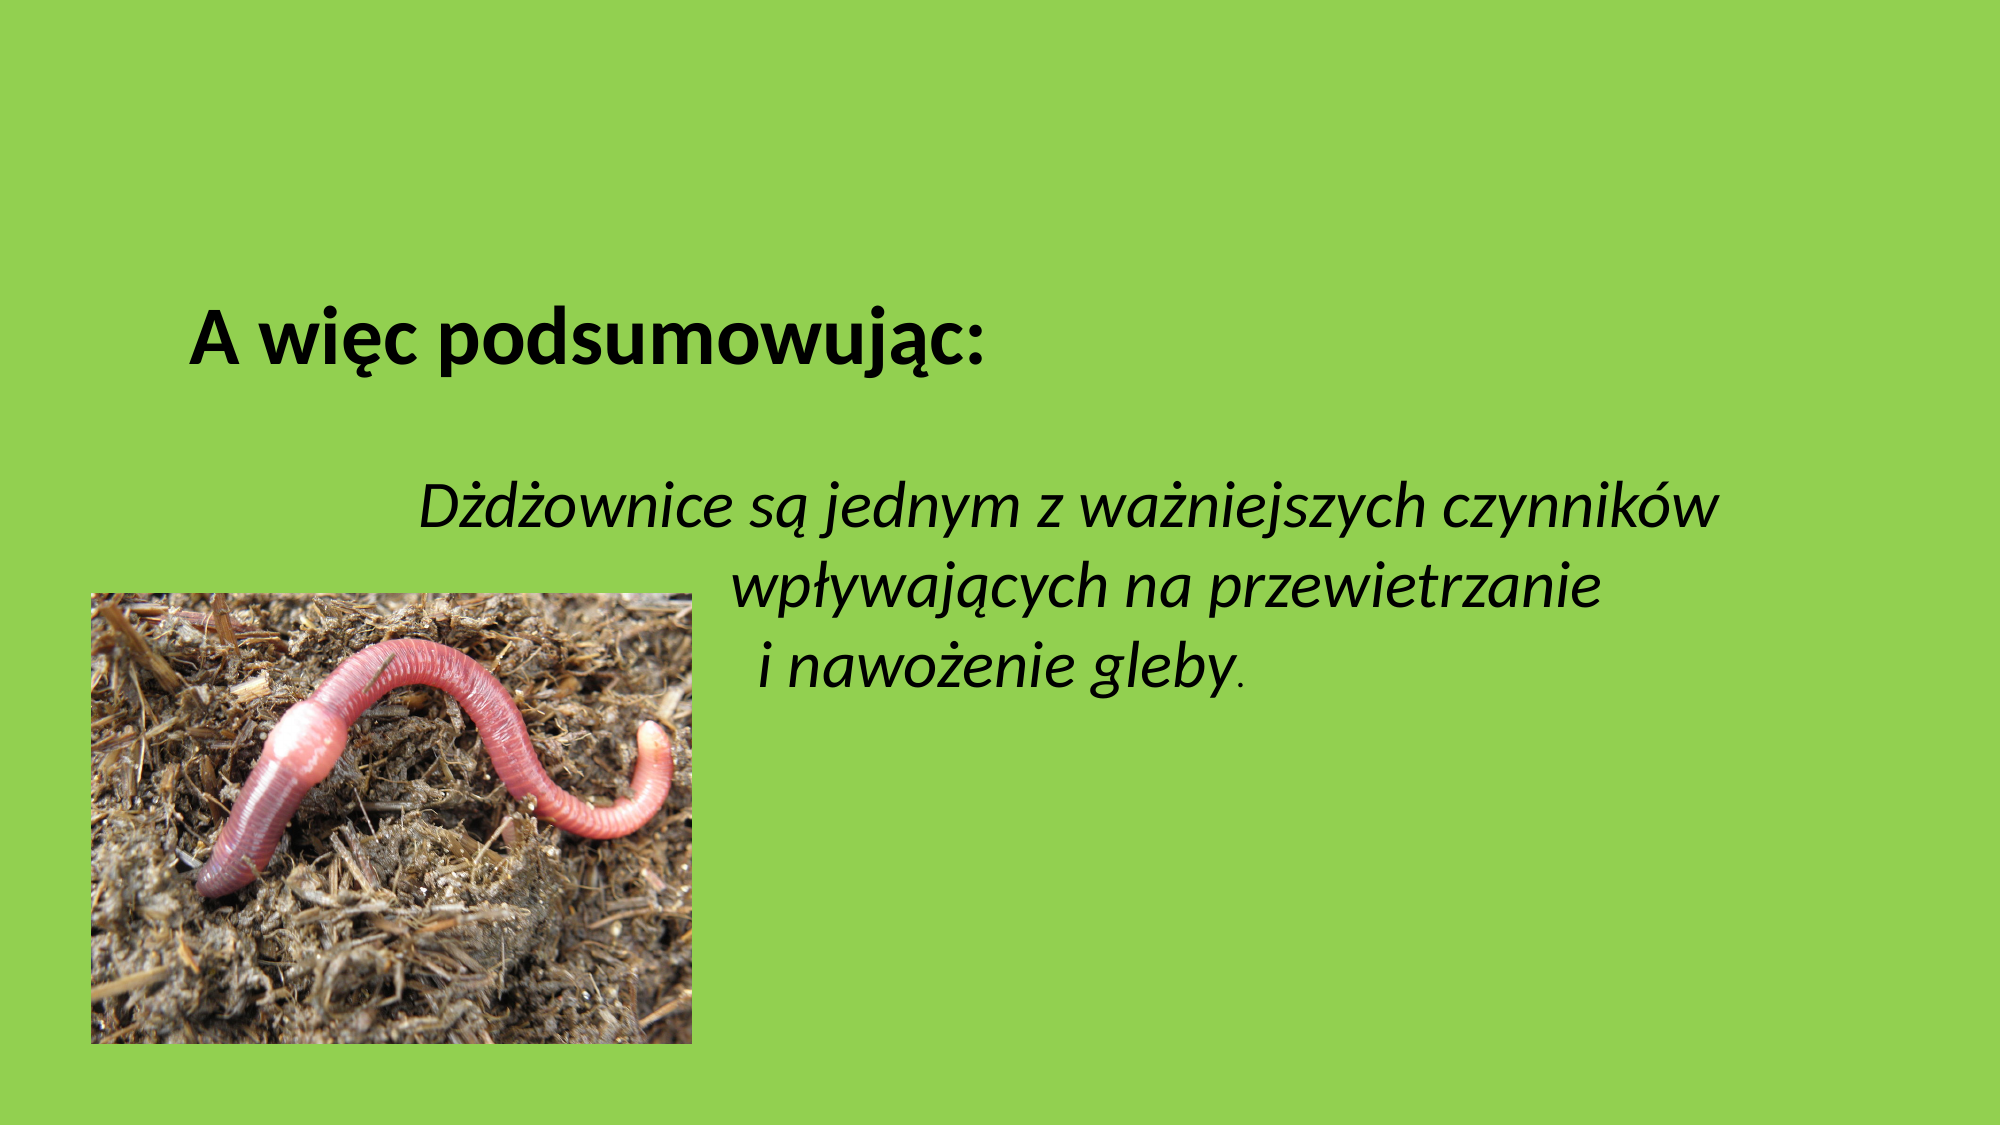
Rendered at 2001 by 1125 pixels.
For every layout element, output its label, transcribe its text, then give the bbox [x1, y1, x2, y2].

text_box A więc podsumowując: Dżdżownice są jednym z ważniejszych czynników wpływających na przewietrzanie i nawożenie gleby. [174, 274, 1829, 744]
picture [91, 593, 692, 1044]
